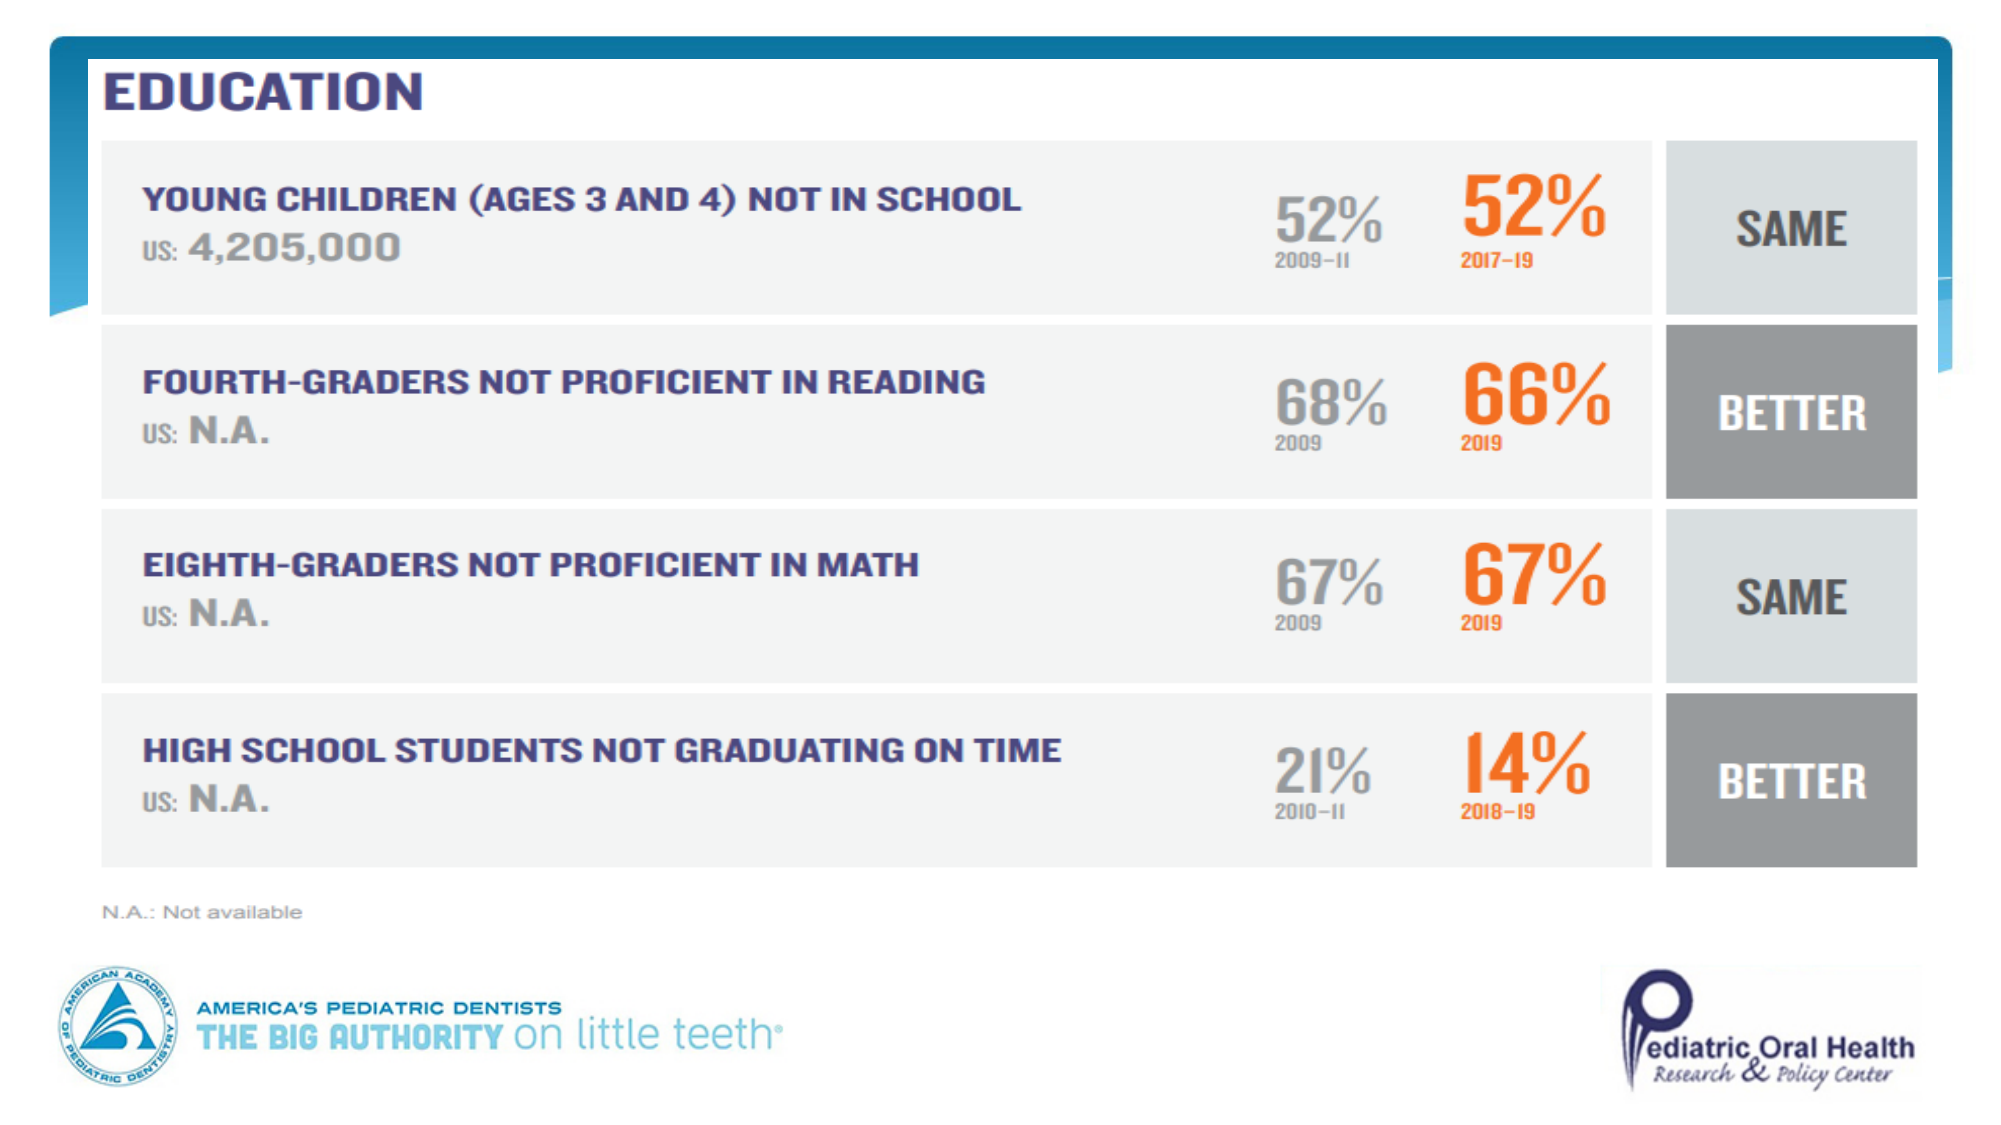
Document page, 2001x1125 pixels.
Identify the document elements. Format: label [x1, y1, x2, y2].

picture [0, 0, 2001, 1125]
list [137, 945, 1863, 1014]
